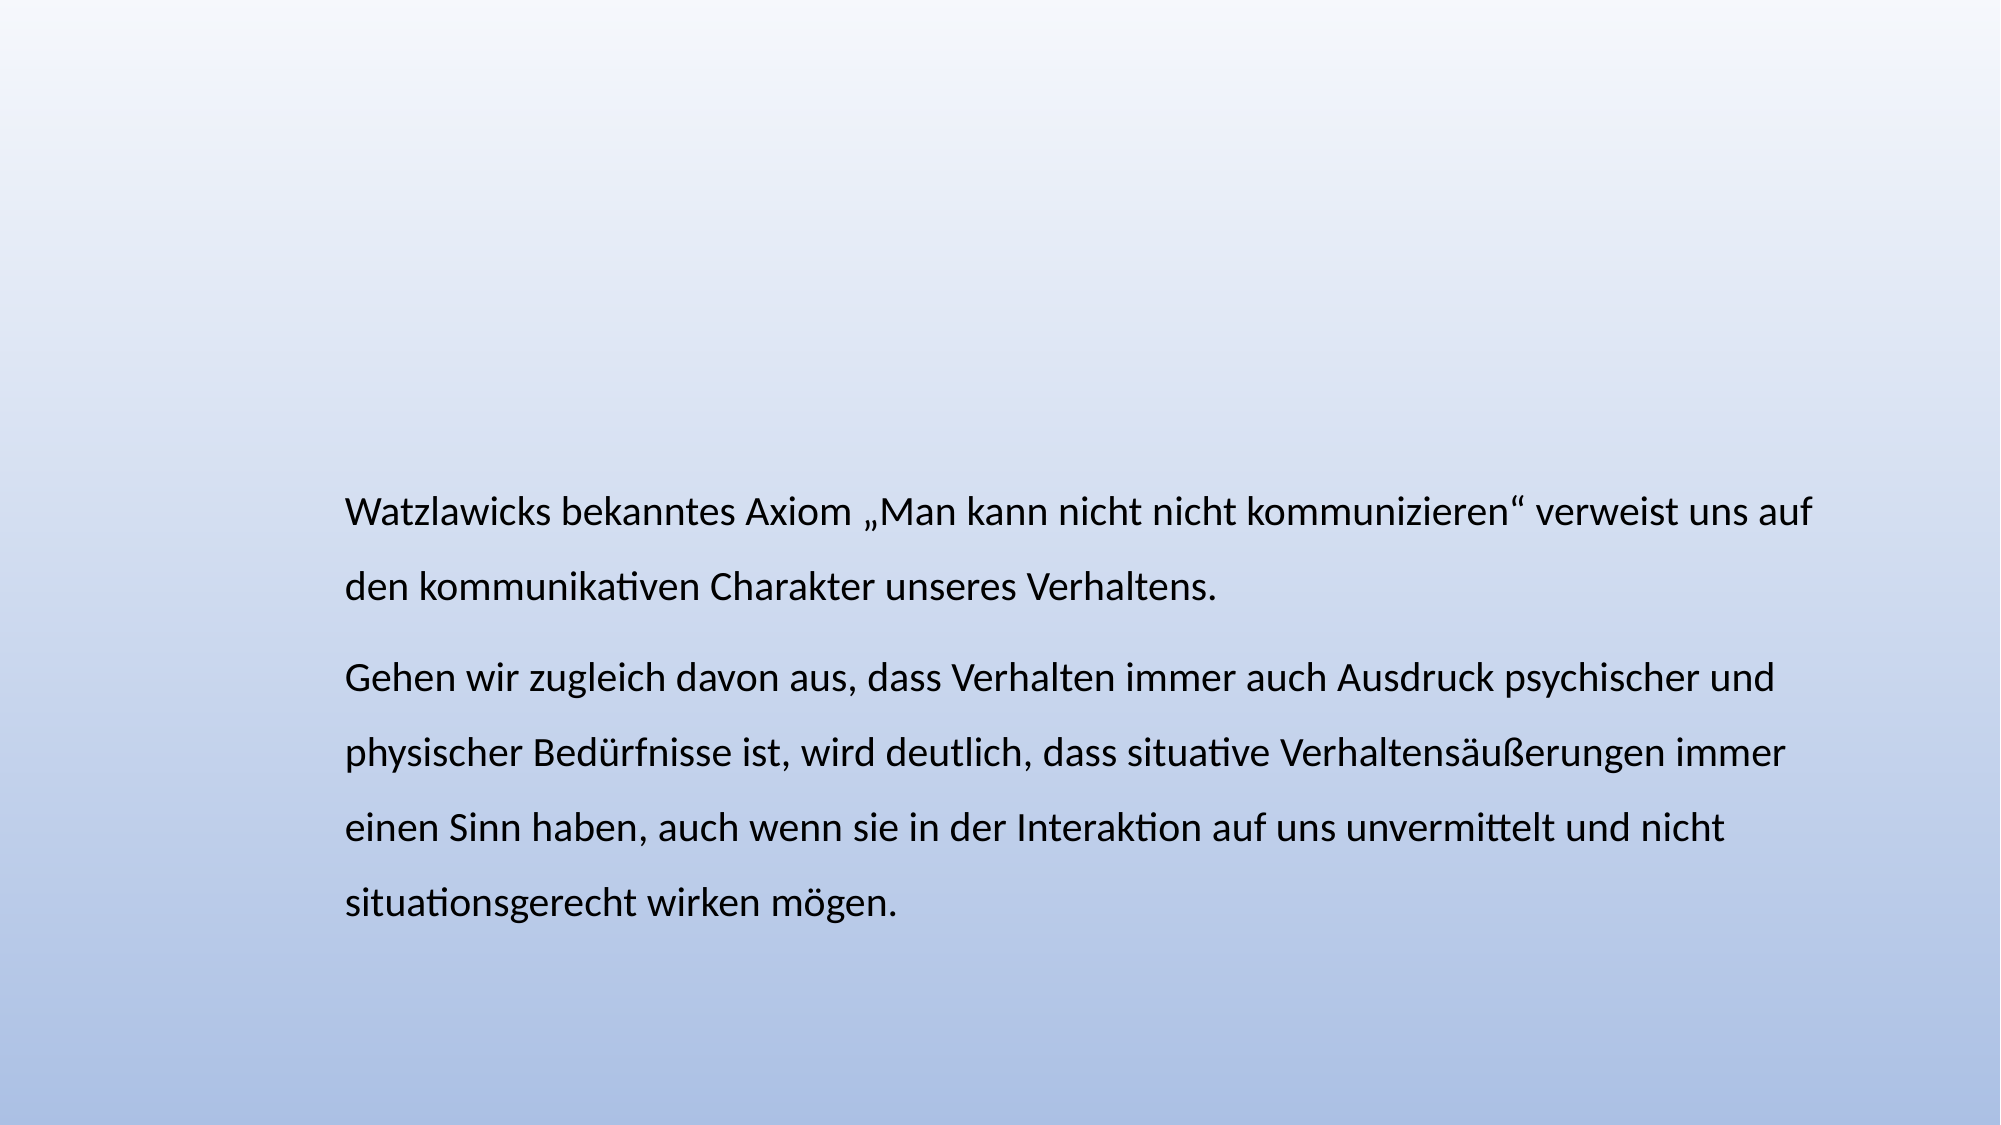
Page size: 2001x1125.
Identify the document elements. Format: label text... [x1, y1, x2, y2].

text_box Watzlawicks bekanntes Axiom „Man kann nicht nicht kommunizieren“ verweist uns auf den kommunikativen Charakter unseres Verhaltens. Gehen wir zugleich davon aus, dass Verhalten immer auch Ausdruck psychischer und physischer Bedürfnisse ist, wird deutlich, dass situative Verhaltensäußerungen immer einen Sinn haben, auch wenn sie in der Interaktion auf uns unvermittelt und nicht situationsgerecht wirken mögen. [329, 200, 1870, 933]
